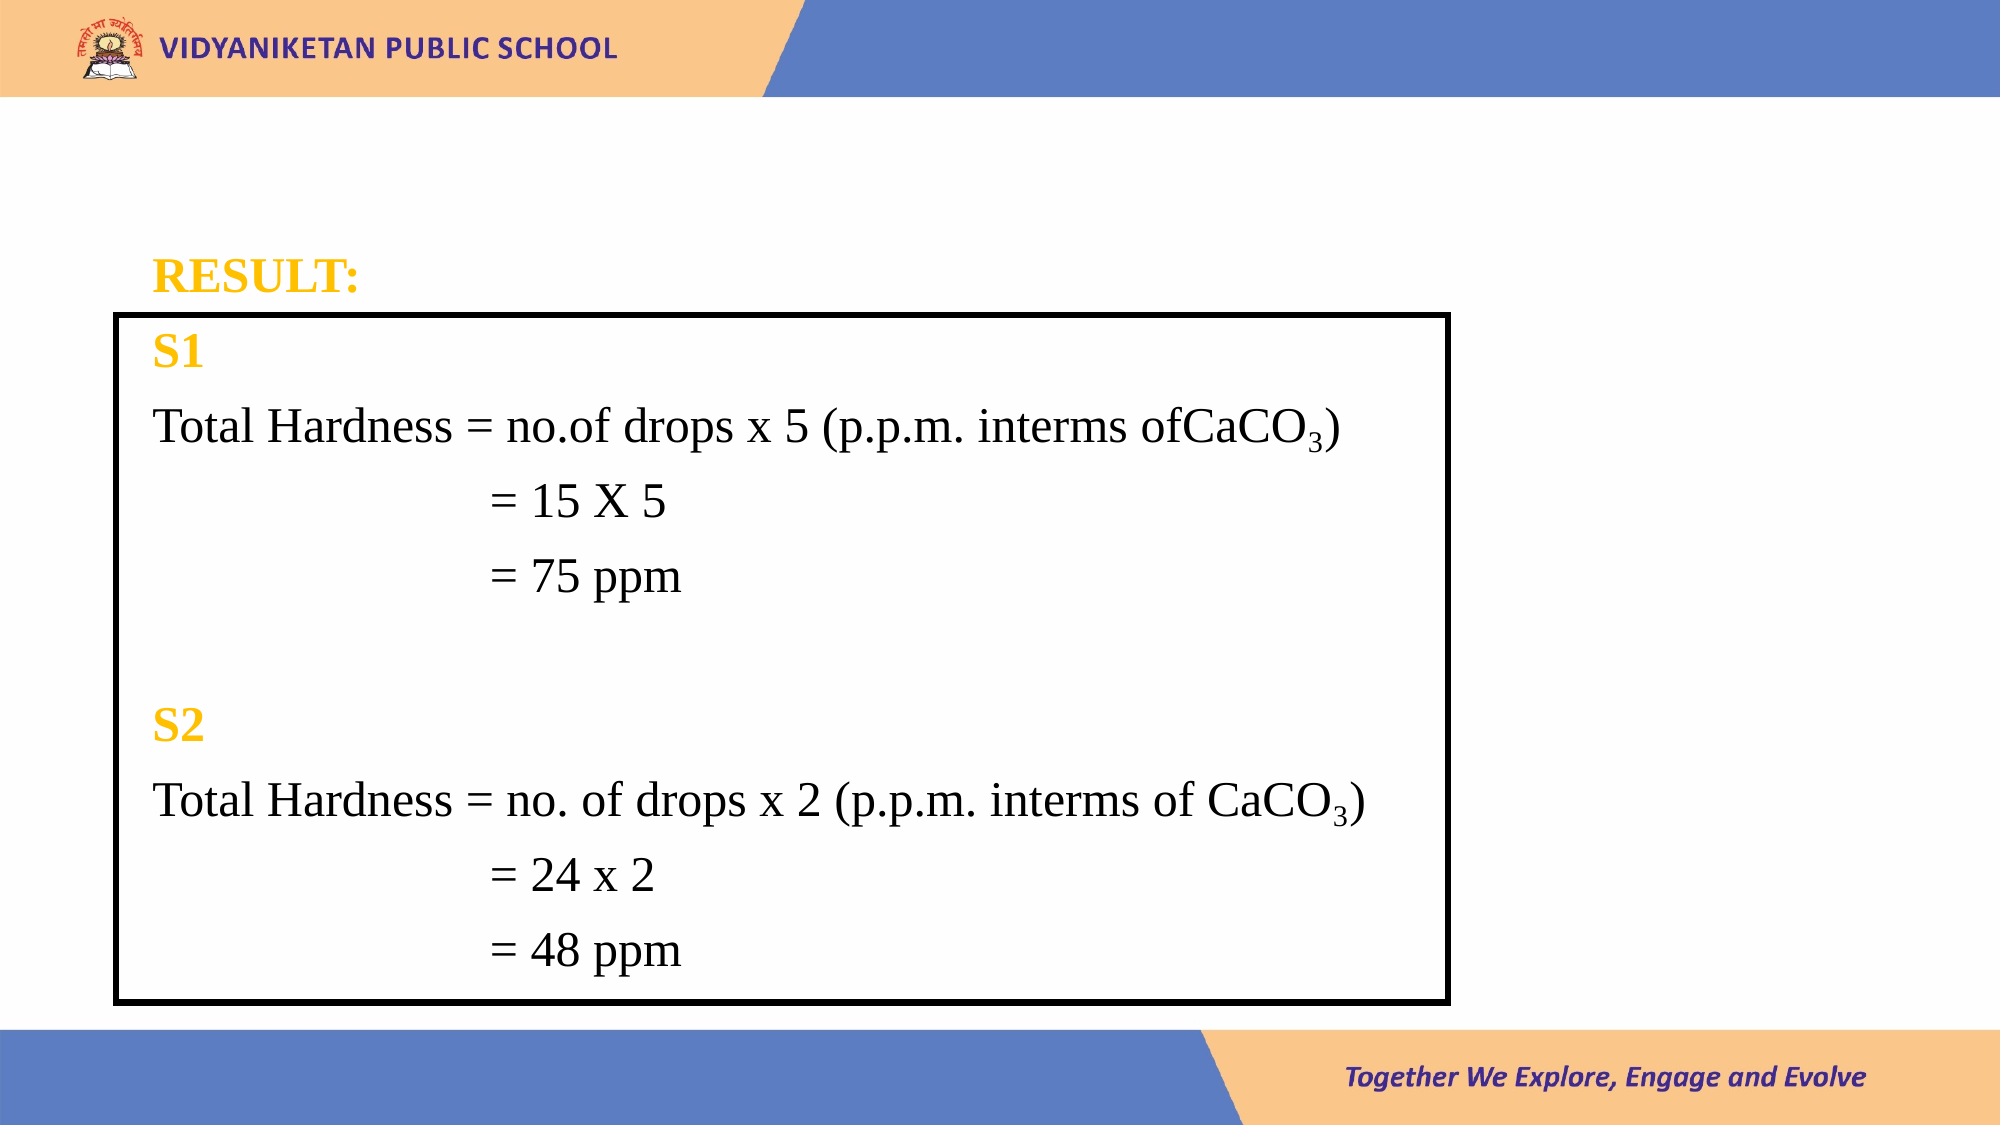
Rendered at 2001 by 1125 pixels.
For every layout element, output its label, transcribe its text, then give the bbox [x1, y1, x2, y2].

text_box [115, 314, 1449, 1003]
footer Lake 2022 [662, 1042, 1338, 1103]
slide_number 18 [1412, 1042, 1863, 1103]
list RESULT: S1 Total Hardness = no.of drops x 5 (p.p.m. interms ofCaCO₃) = 15 X 5 = 75 ppm S2 Total Hardness = no. of drops x 2 (p.p.m. interms of CaCO₃) = 24 x 2 = 48 ppm [137, 242, 1863, 1014]
picture [0, 0, 2000, 1125]
